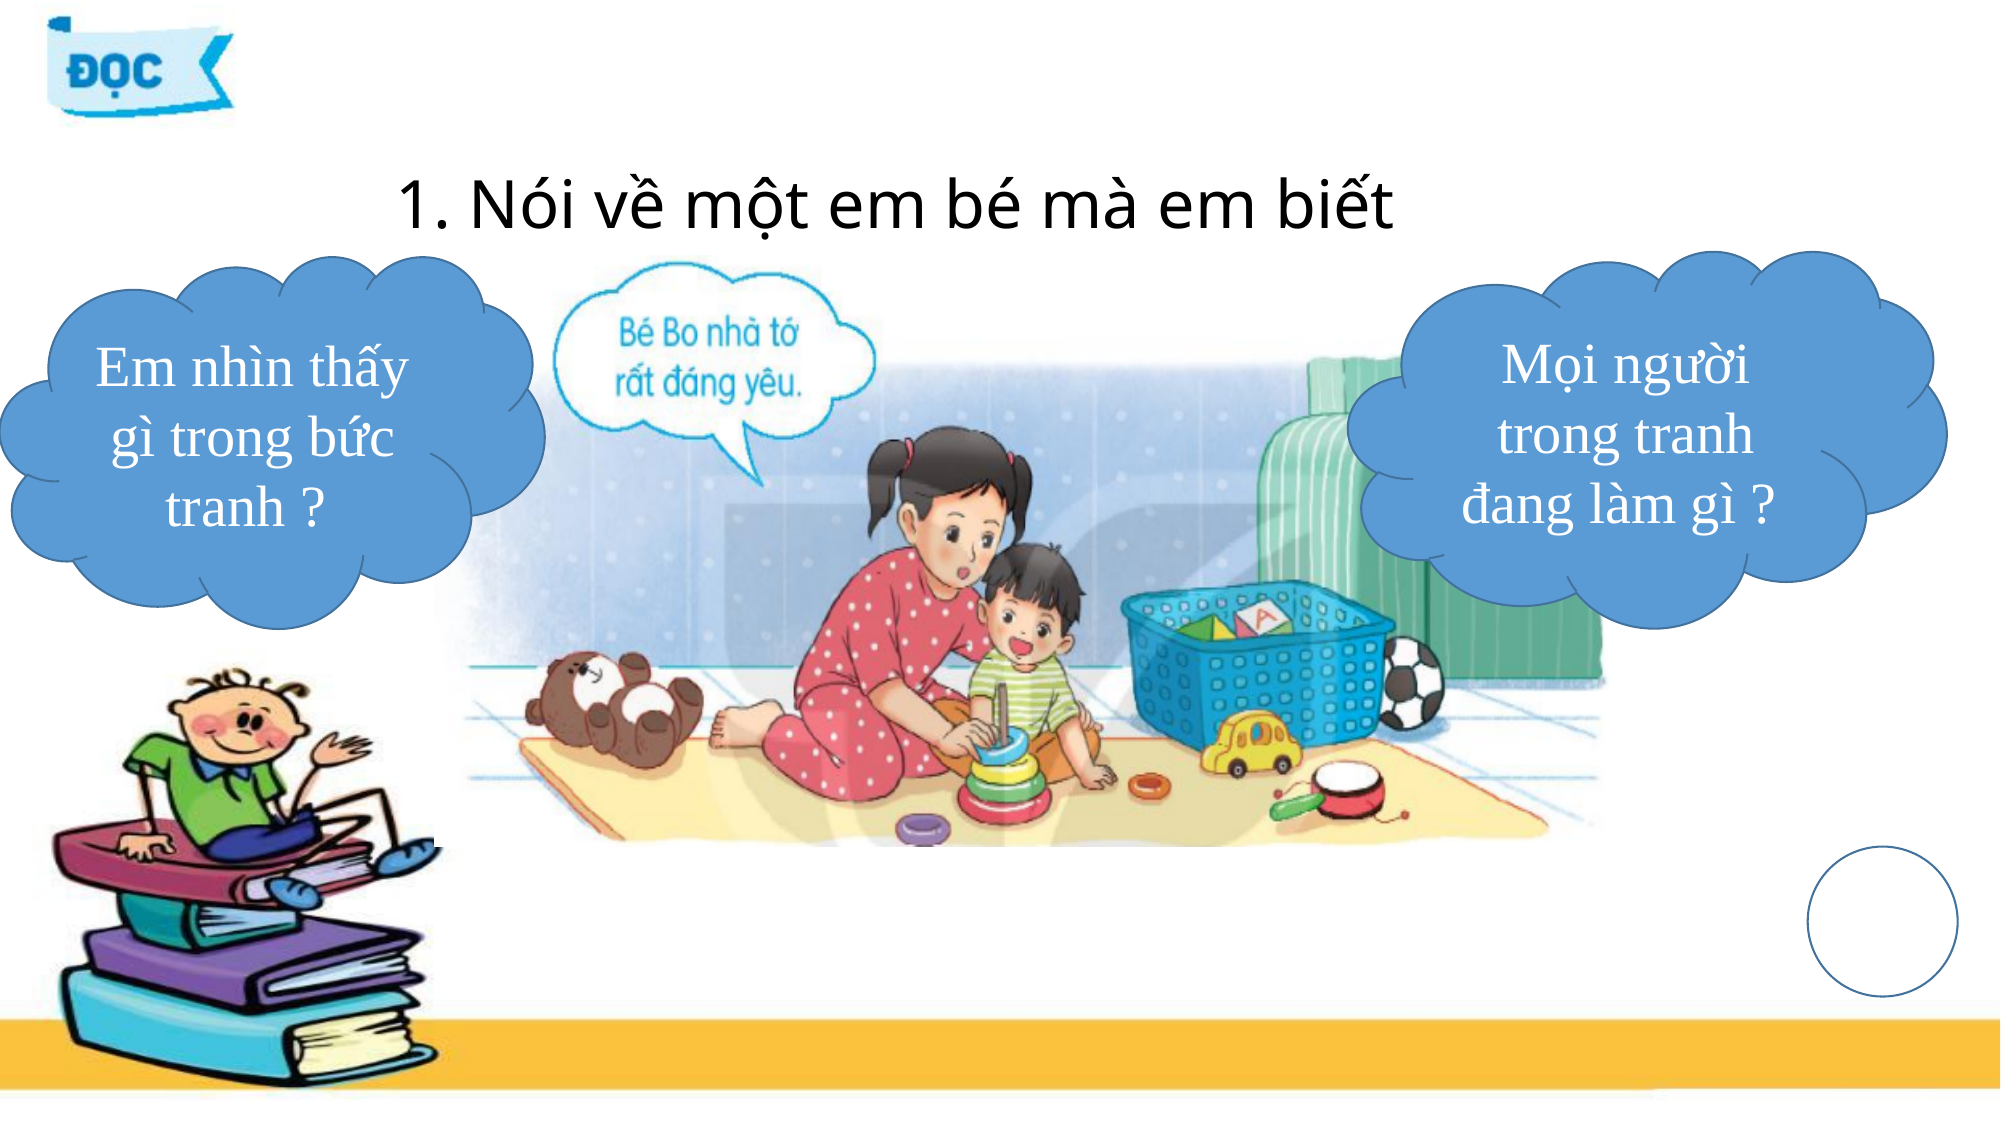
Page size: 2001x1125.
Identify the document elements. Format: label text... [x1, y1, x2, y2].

text_box [1806, 845, 1959, 998]
text_box Em nhìn thấy gì trong bức tranh ? [0, 256, 434, 631]
text_box 1. Nói về một em bé mà em biết [380, 154, 1832, 250]
text_box Mọi người trong tranh đang làm gì ? [1609, 250, 1948, 630]
picture [0, 0, 2001, 1125]
